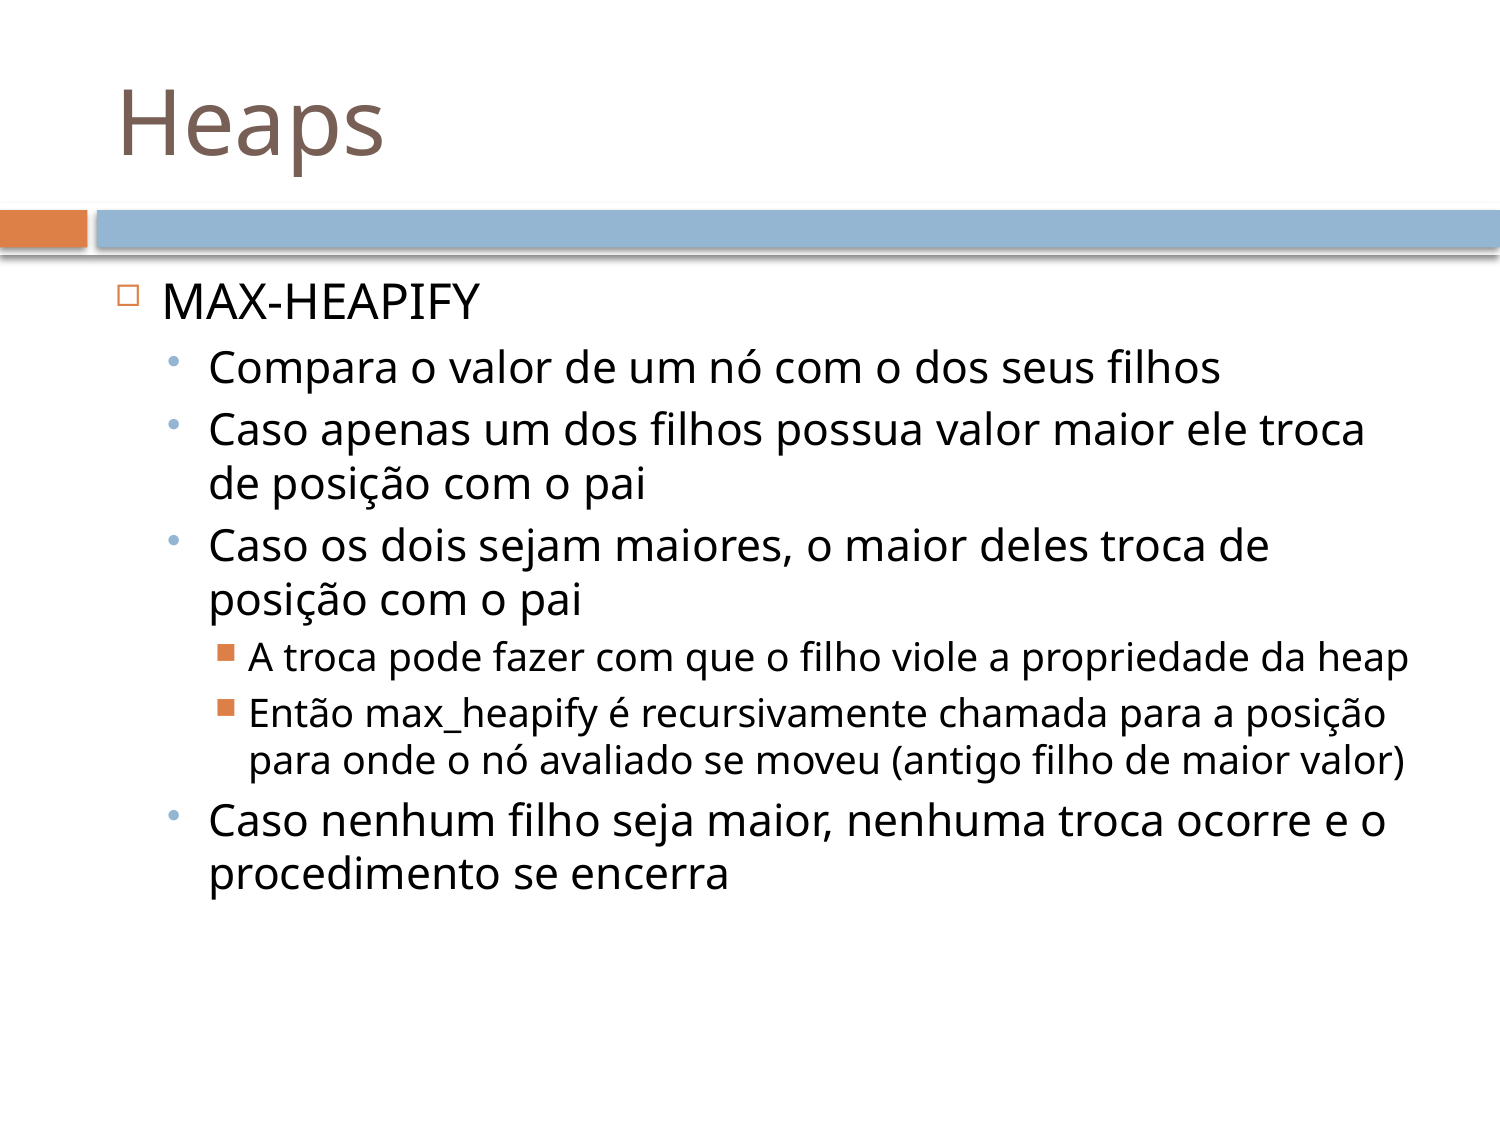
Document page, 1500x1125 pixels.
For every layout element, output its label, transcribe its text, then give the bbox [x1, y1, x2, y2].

list MAX-HEAPIFY Compara o valor de um nó com o dos seus filhos Caso apenas um dos filhos possua valor maior ele troca de posição com o pai Caso os dois sejam maiores, o maior deles troca de posição com o pai A troca pode fazer com que o filho viole a propriedade da heap Então max_heapify é recursivamente chamada para a posição para onde o nó avaliado se moveu (antigo filho de maior valor) Caso nenhum filho seja maior, nenhuma troca ocorre e o procedimento se encerra [100, 262, 1438, 1000]
title Heaps [100, 37, 1438, 200]
